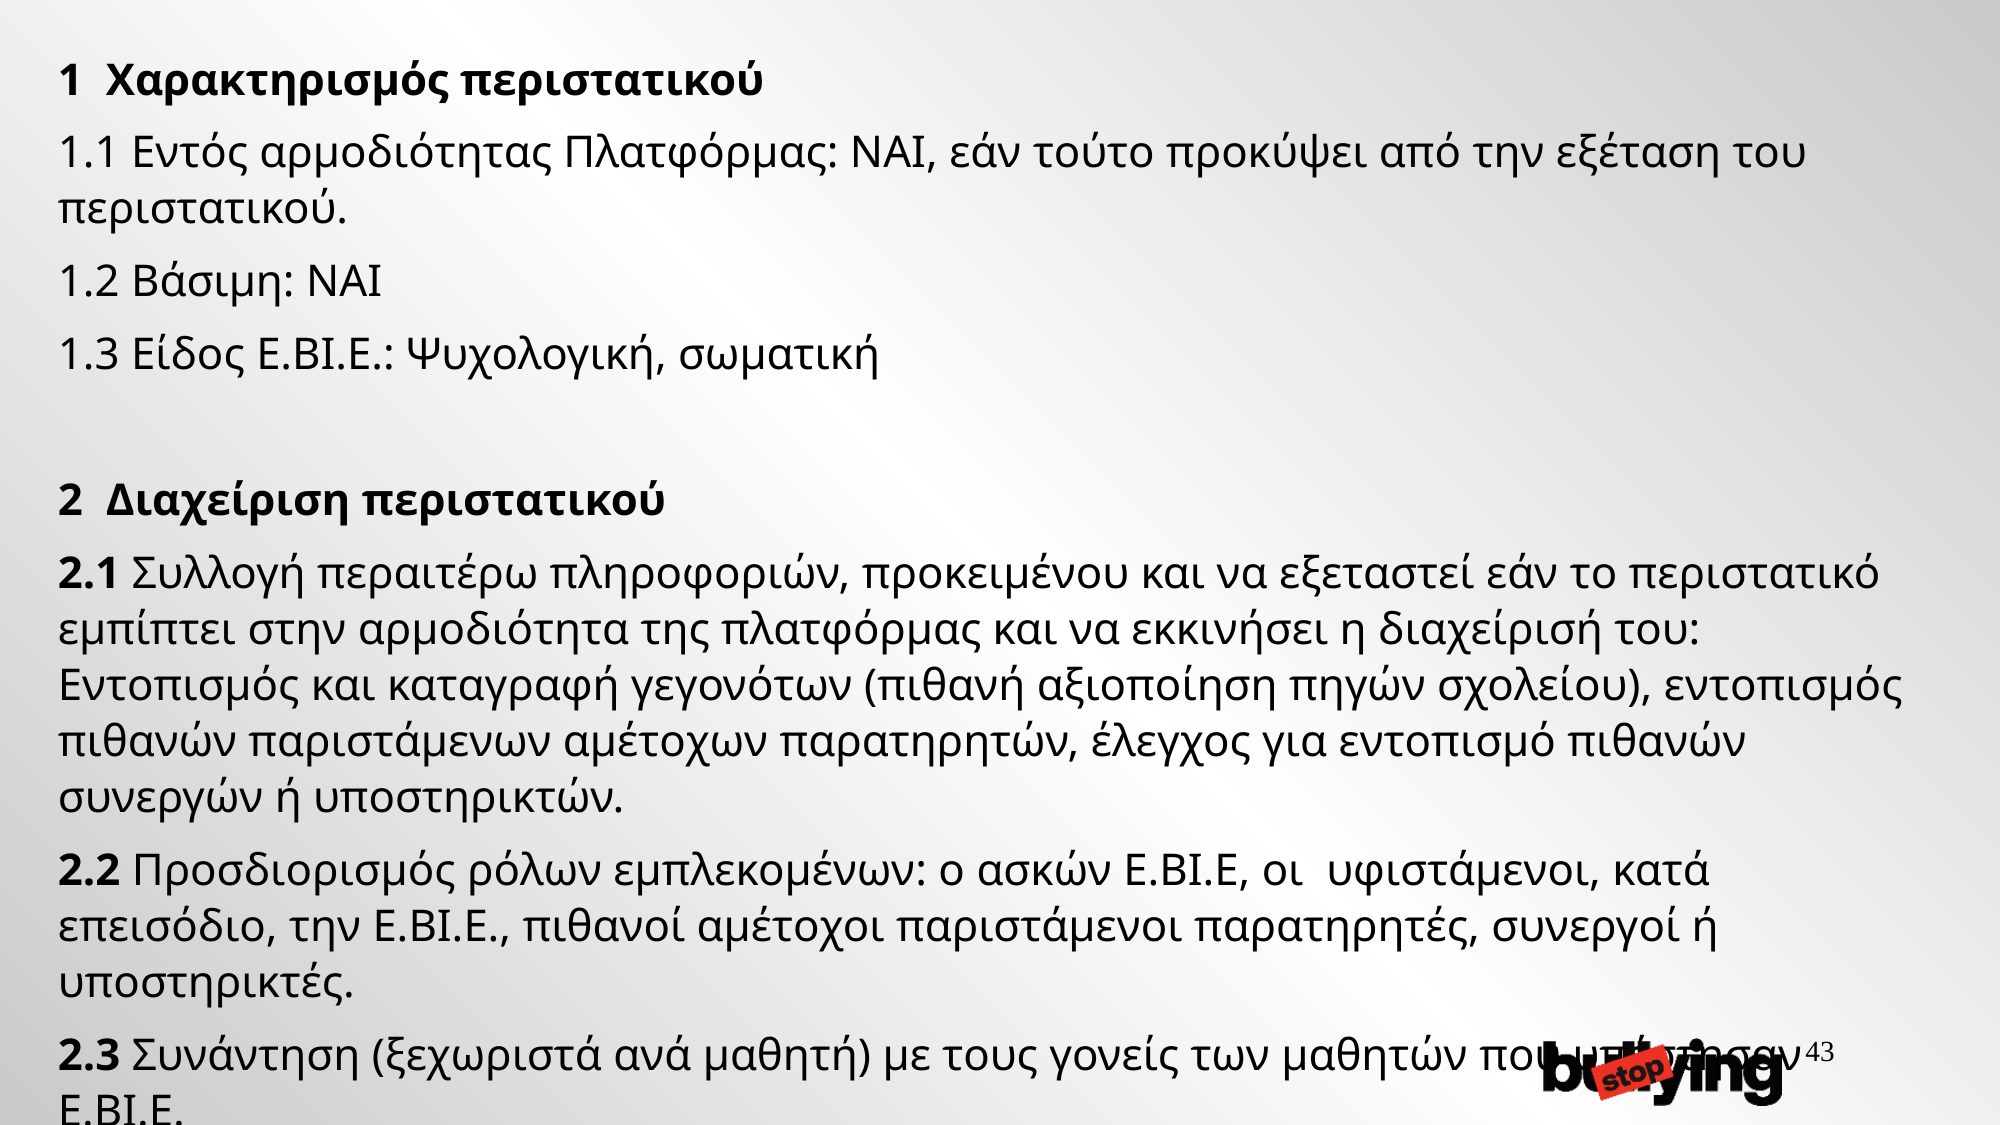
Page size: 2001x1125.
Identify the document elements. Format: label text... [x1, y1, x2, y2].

slide_number 43 [1433, 1025, 1850, 1100]
picture [1543, 1038, 1782, 1106]
text_box 1 Χαρακτηρισμός περιστατικού 1.1 Εντός αρμοδιότητας Πλατφόρμας: ΝΑΙ, εάν τούτο προκύψει από την εξέταση του περιστατικού. 1.2 Βάσιμη: ΝΑΙ 1.3 Είδος Ε.ΒΙ.Ε.: Ψυχολογική, σωματική 2 Διαχείριση περιστατικού 2.1 Συλλογή περαιτέρω πληροφοριών, προκειμένου και να εξεταστεί εάν το περιστατικό εμπίπτει στην αρμοδιότητα της πλατφόρμας και να εκκινήσει η διαχείρισή του: Εντοπισμός και καταγραφή γεγονότων (πιθανή αξιοποίηση πηγών σχολείου), εντοπισμός πιθανών παριστάμενων αμέτοχων παρατηρητών, έλεγχος για εντοπισμό πιθανών συνεργών ή υποστηρικτών. 2.2 Προσδιορισμός ρόλων εμπλεκομένων: ο ασκών Ε.ΒΙ.Ε, οι υφιστάμενοι, κατά επεισόδιο, την Ε.ΒΙ.Ε., πιθανοί αμέτοχοι παριστάμενοι παρατηρητές, συνεργοί ή υποστηρικτές. 2.3 Συνάντηση (ξεχωριστά ανά μαθητή) με τους γονείς των μαθητών που υπέστησαν Ε.ΒΙ.Ε. [43, 40, 1945, 1125]
